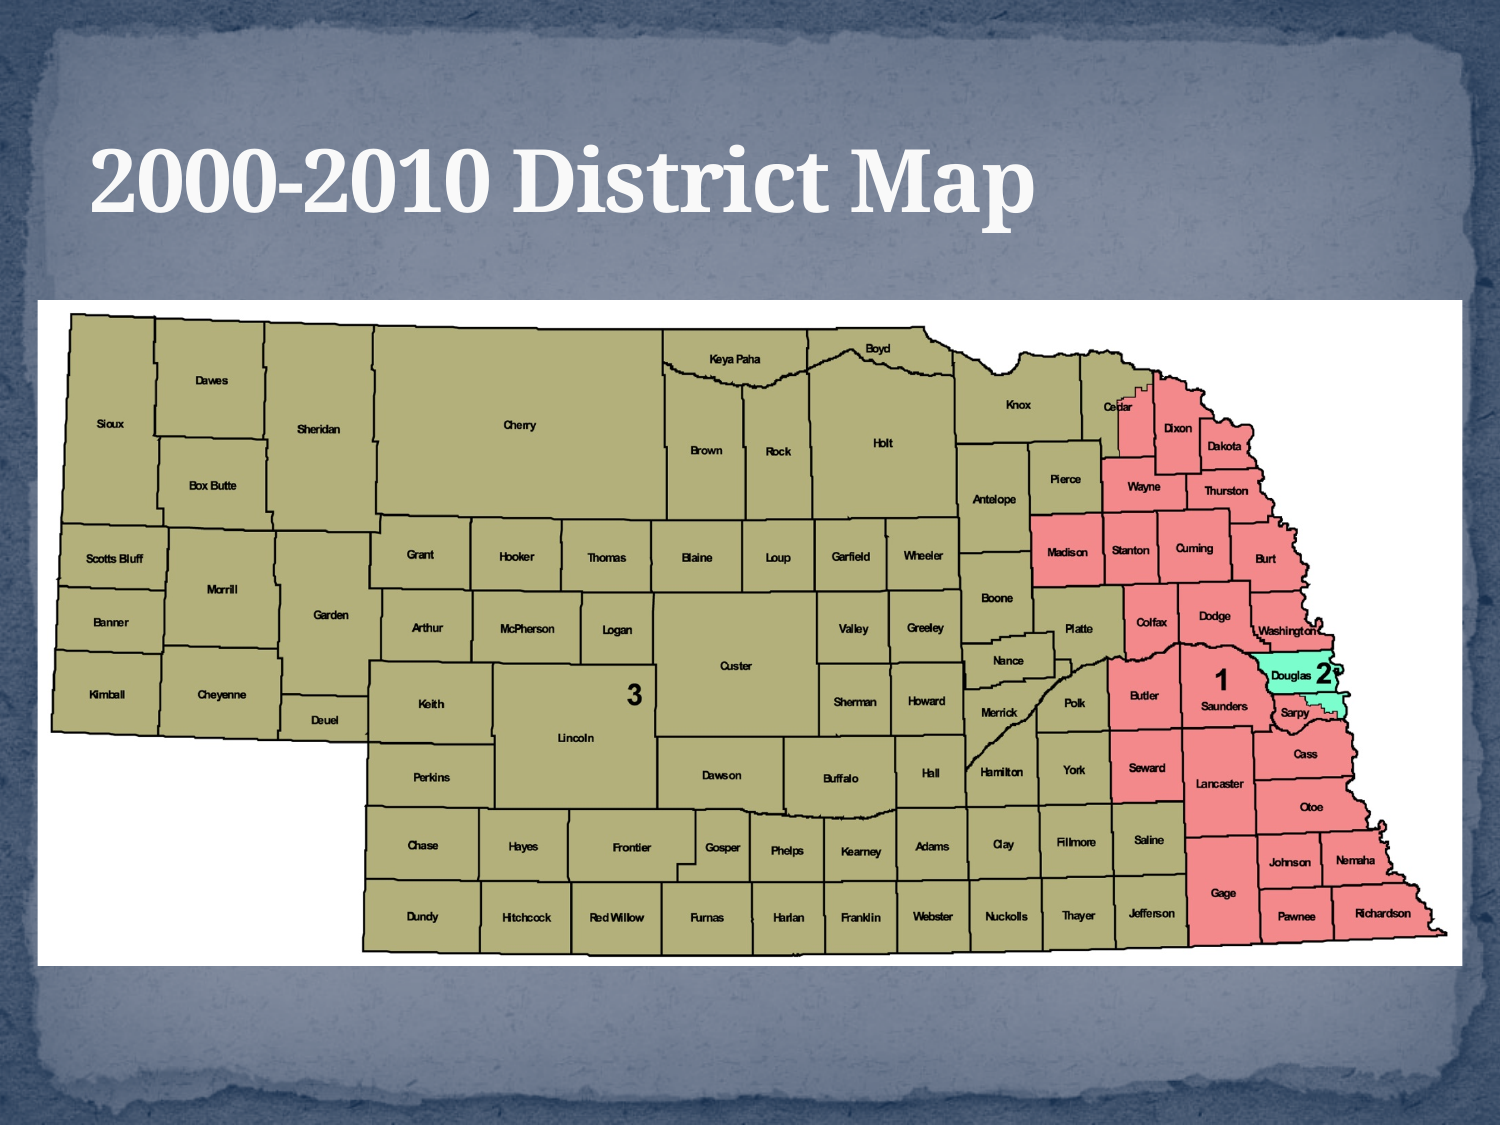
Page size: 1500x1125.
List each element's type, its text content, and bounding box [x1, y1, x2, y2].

title 2000-2010 District Map [74, 112, 1425, 238]
picture [38, 300, 1464, 967]
